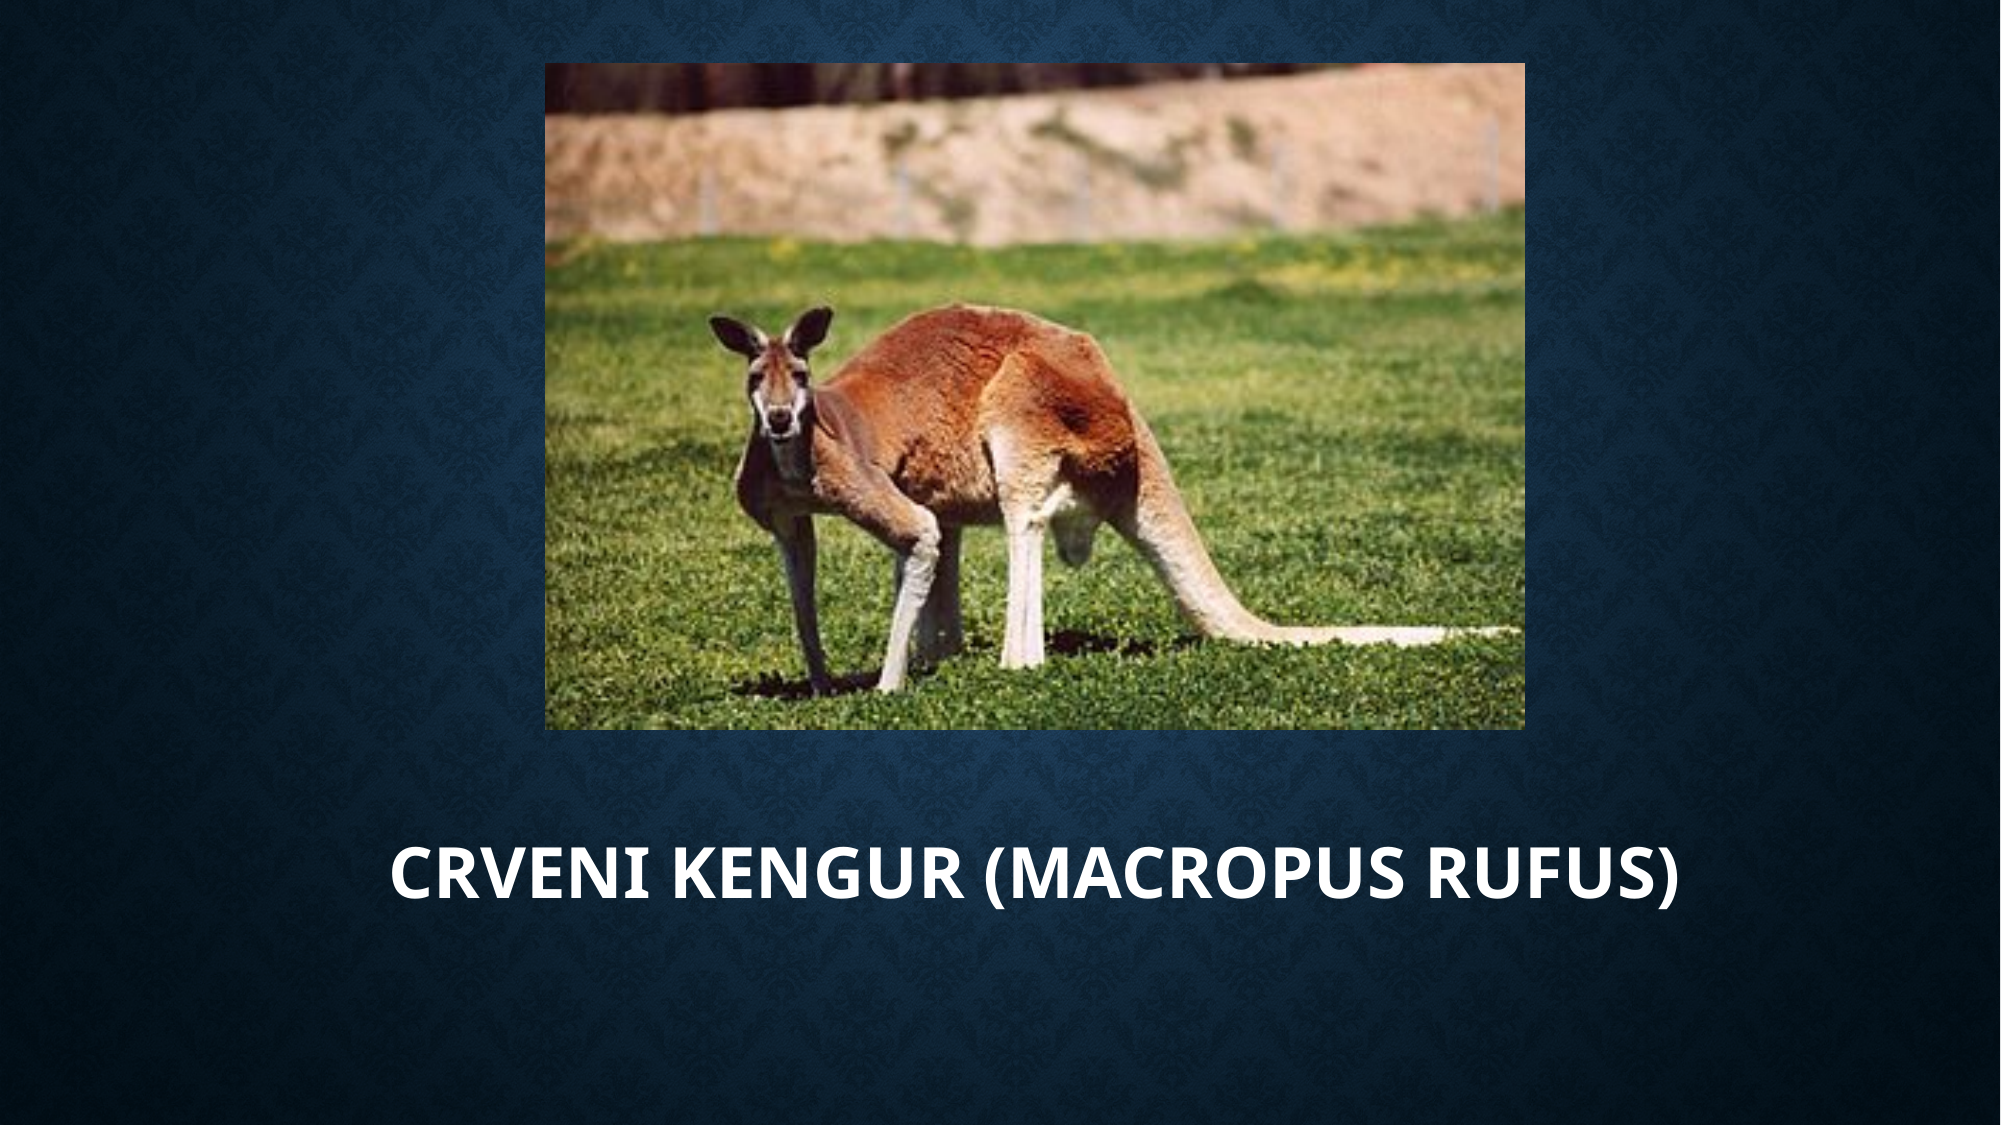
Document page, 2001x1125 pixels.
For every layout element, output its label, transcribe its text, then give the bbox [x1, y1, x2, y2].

title Crveni kengur (Macropus rufus) [185, 767, 1885, 985]
picture [545, 62, 1525, 731]
